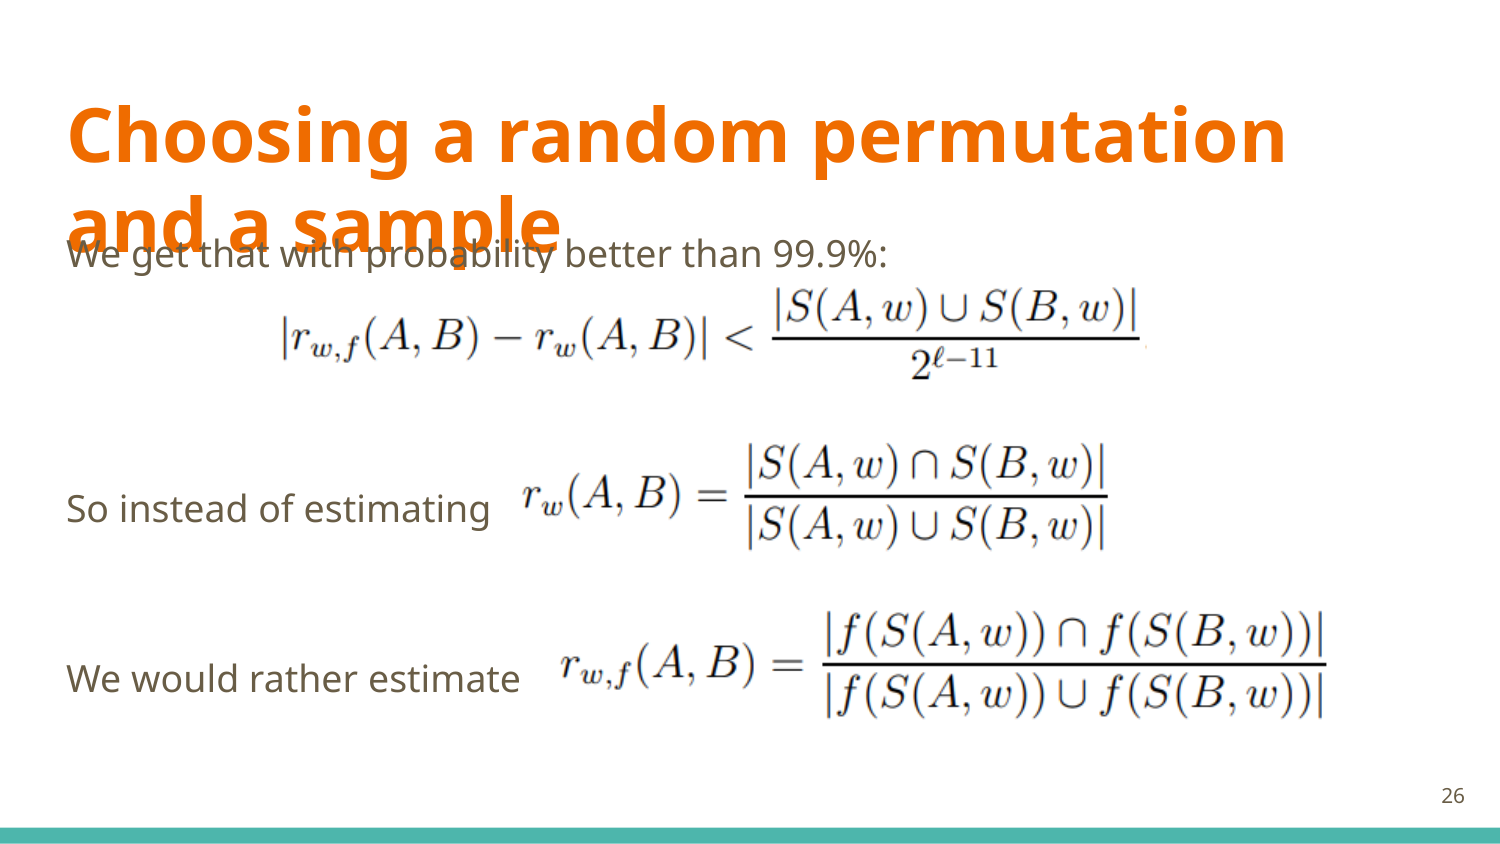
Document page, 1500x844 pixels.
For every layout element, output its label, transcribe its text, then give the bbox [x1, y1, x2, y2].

title Choosing a random permutation and a sample [51, 72, 1449, 189]
list We get that with probability better than 99.9%: So instead of estimating We would rather estimate [51, 207, 1449, 750]
picture [512, 422, 1114, 562]
slide_number ‹#› [1389, 764, 1480, 830]
picture [263, 273, 1147, 391]
picture [530, 594, 1347, 756]
